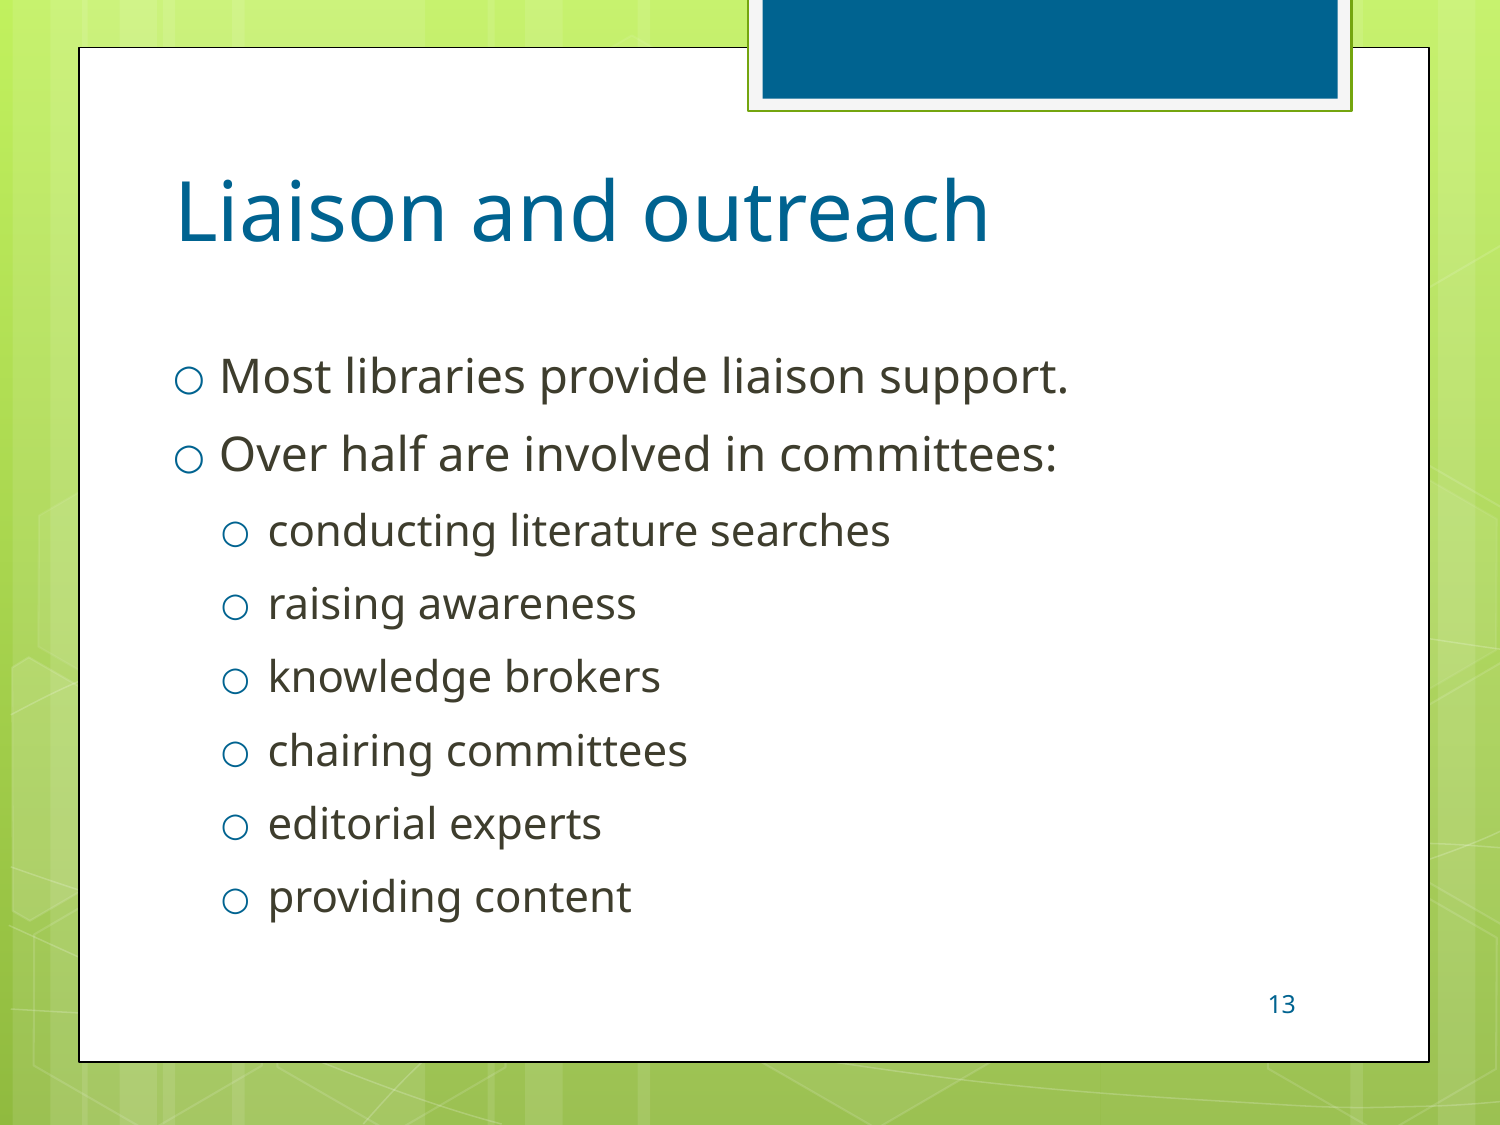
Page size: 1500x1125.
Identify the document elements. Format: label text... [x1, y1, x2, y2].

title Liaison and outreach [159, 78, 1312, 266]
list Most libraries provide liaison support. Over half are involved in committees: conducting literature searches raising awareness knowledge brokers chairing committees editorial experts providing content [147, 338, 1376, 941]
slide_number 13 [1092, 975, 1312, 1036]
